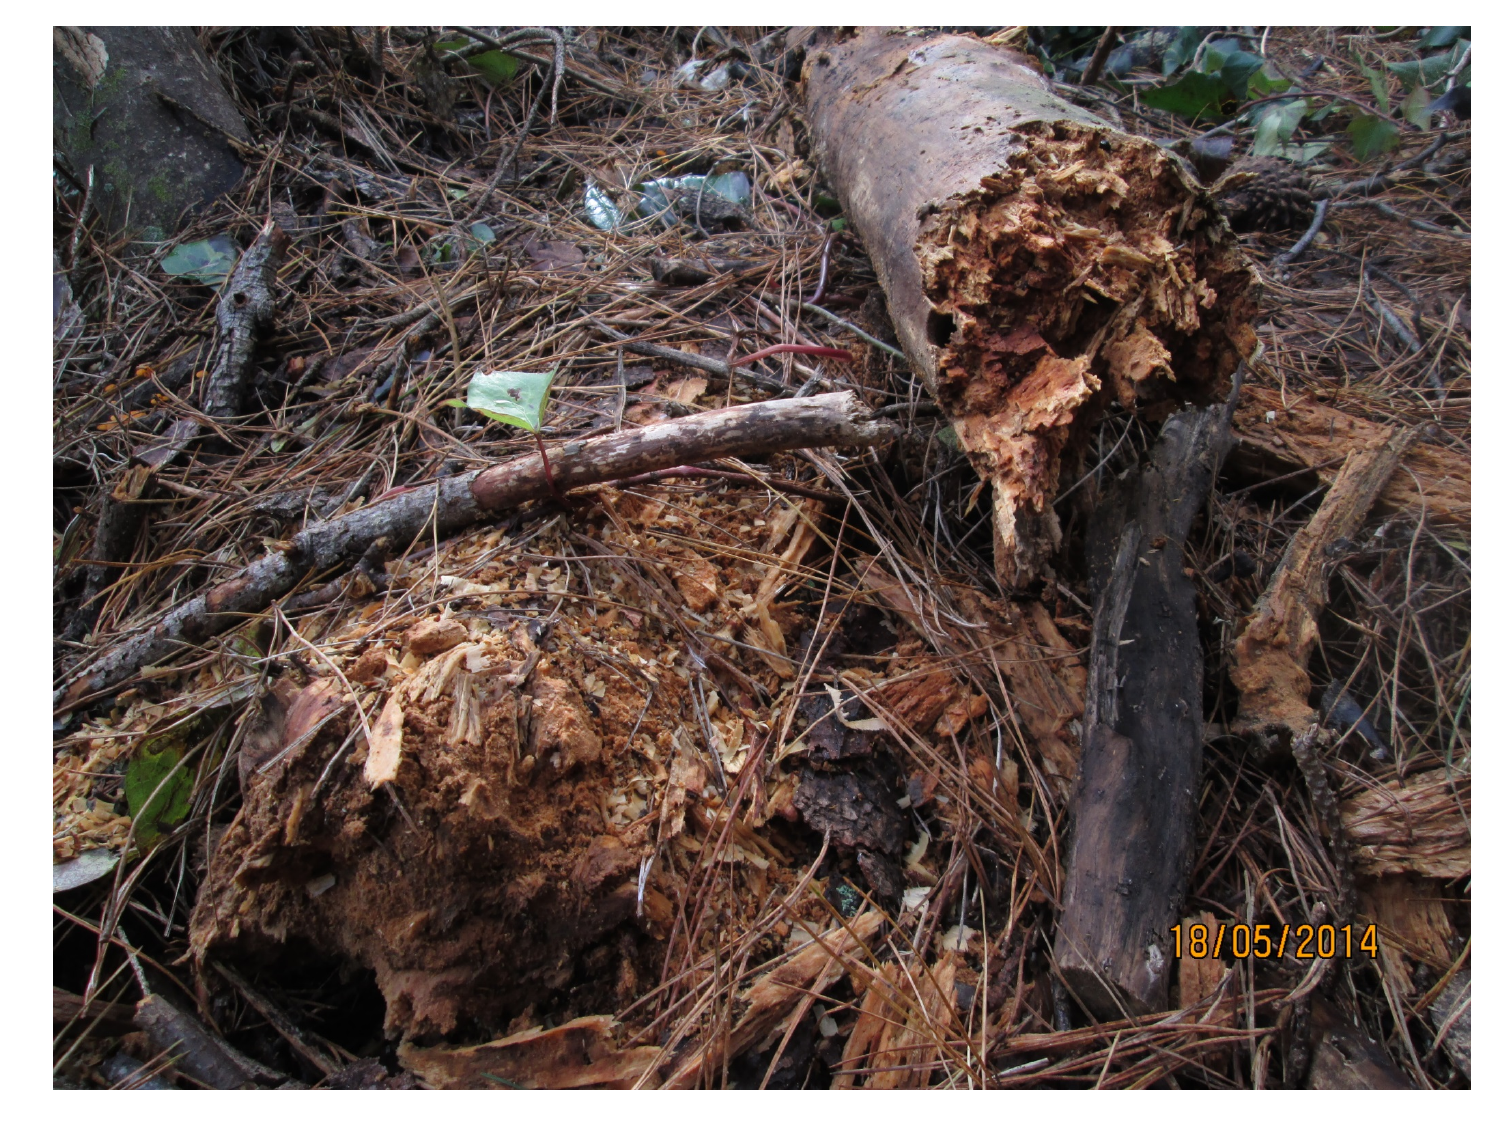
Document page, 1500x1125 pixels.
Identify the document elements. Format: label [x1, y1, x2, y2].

picture [52, 26, 1471, 1090]
